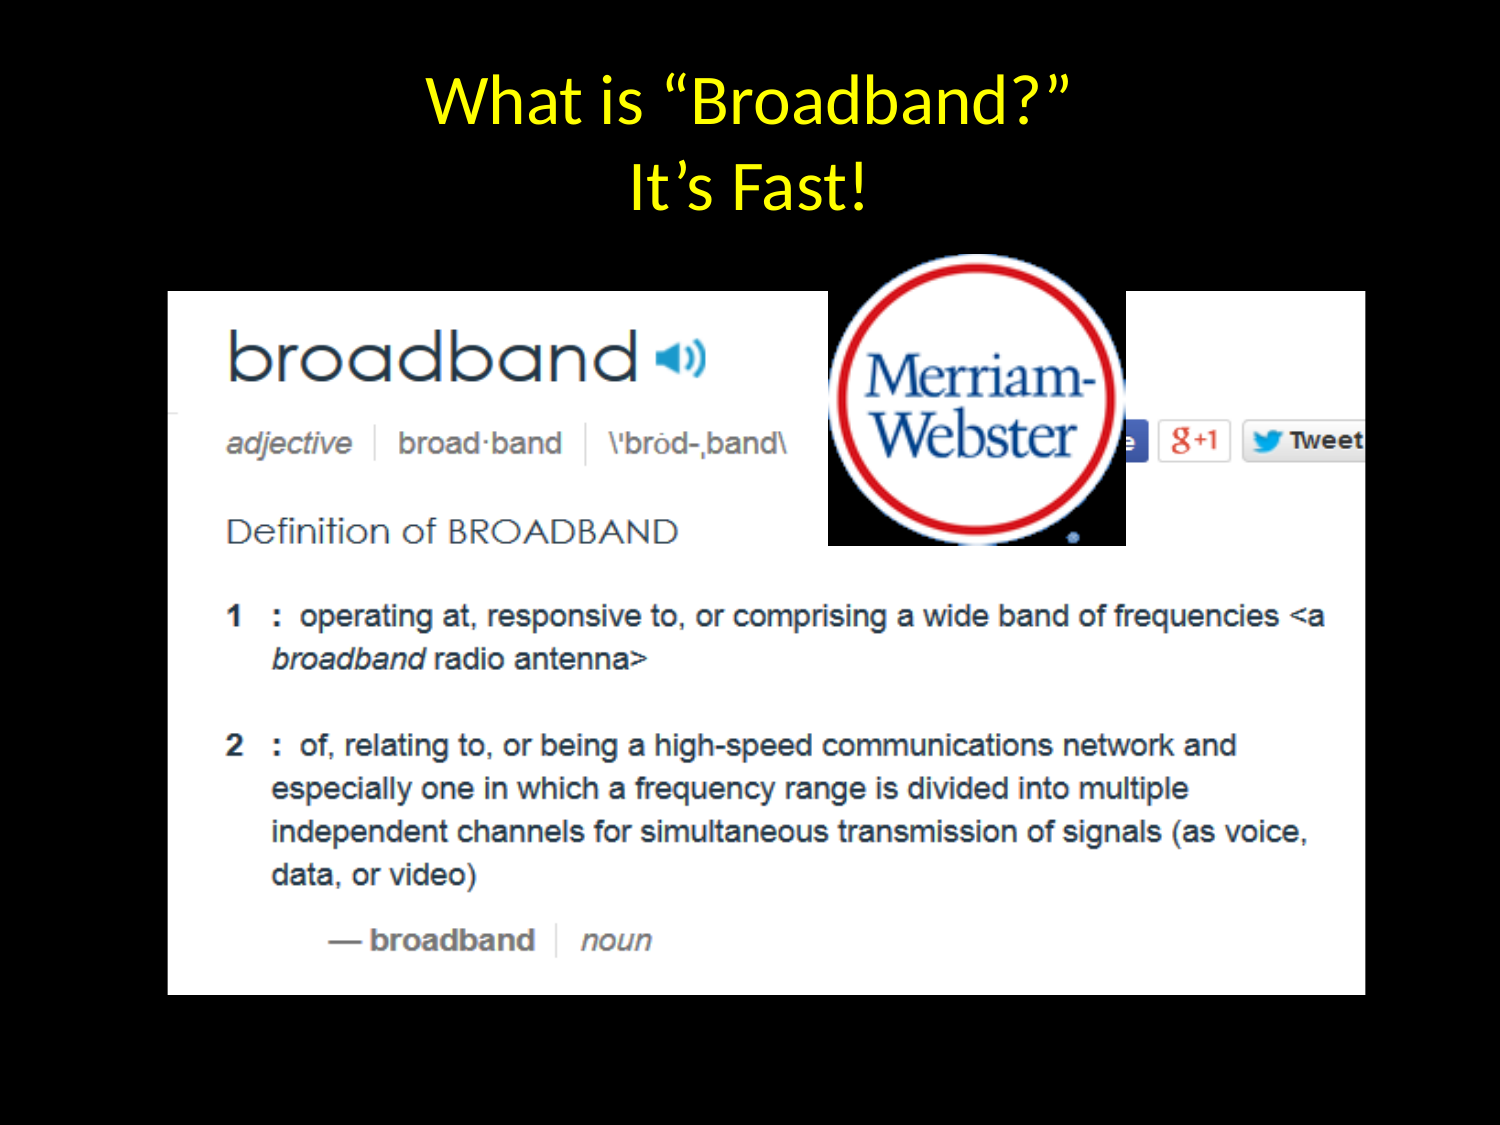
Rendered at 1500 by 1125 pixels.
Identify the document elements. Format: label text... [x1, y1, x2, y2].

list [828, 254, 1126, 547]
title What is “Broadband?” It’s Fast! [75, 45, 1425, 233]
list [167, 291, 1366, 995]
